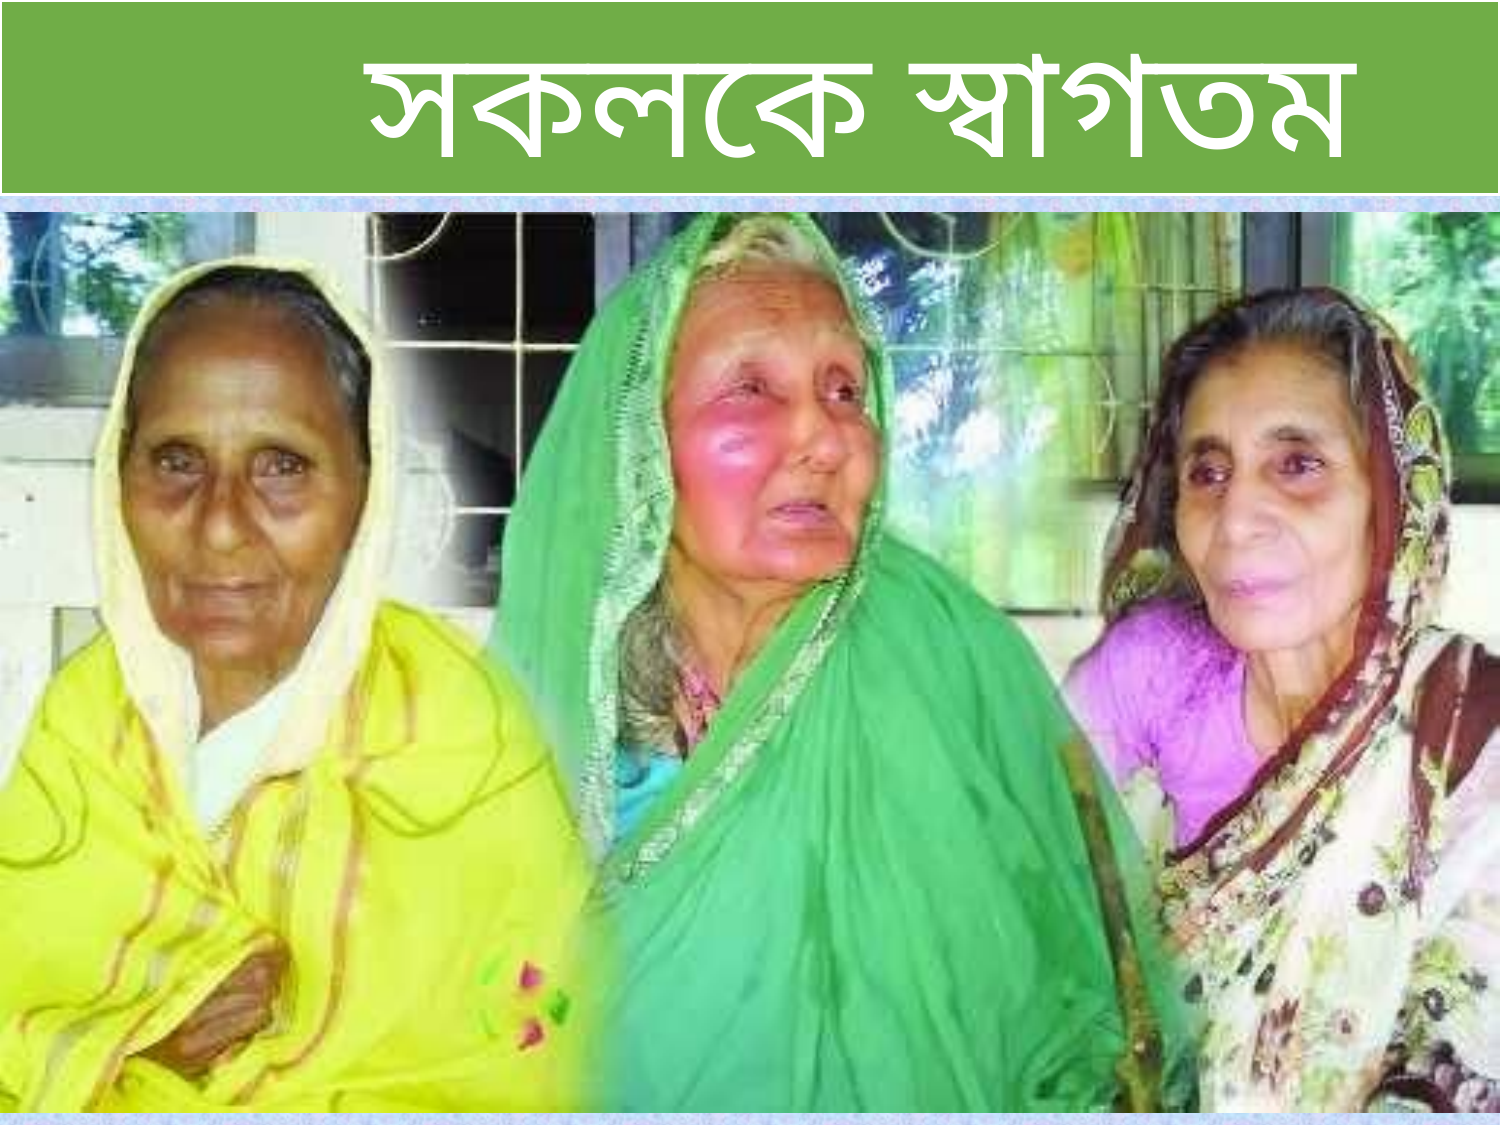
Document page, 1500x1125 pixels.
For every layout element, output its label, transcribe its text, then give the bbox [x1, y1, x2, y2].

text_box সকলকে স্বাগতম [0, 0, 1500, 196]
picture [0, 196, 1500, 1125]
